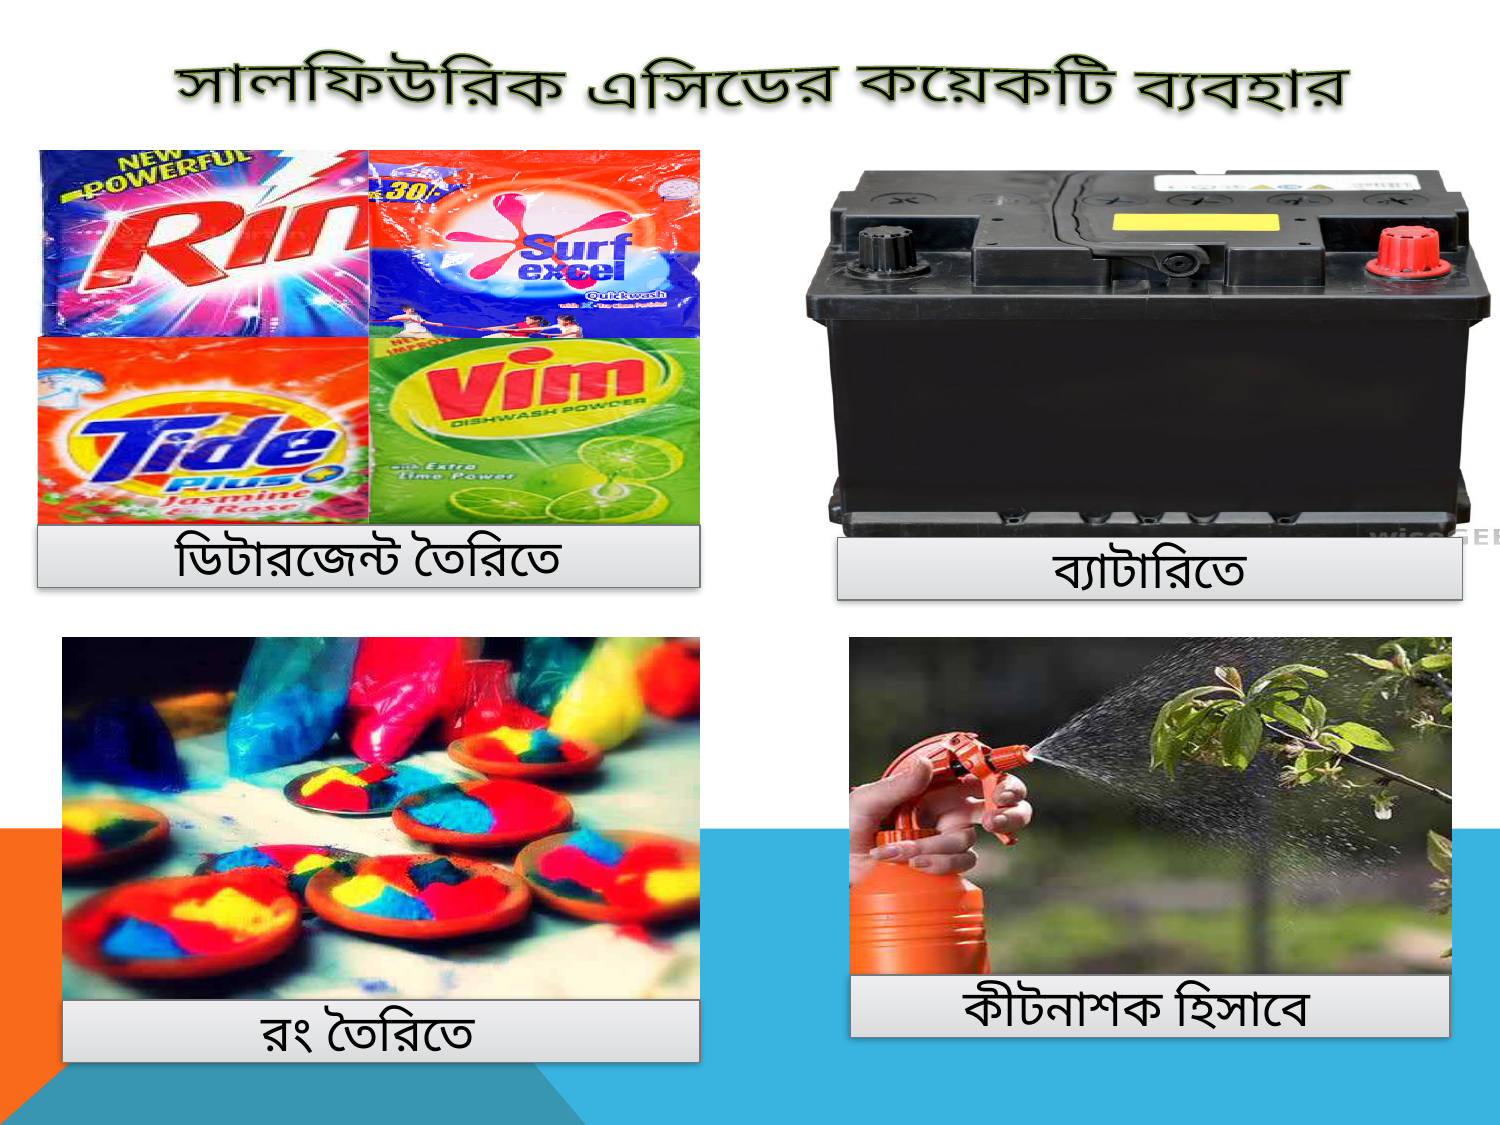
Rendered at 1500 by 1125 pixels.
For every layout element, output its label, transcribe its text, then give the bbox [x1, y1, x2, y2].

text_box সালফিউরিক এসিডের কয়েকটি ব্যবহার [856, 53, 1117, 106]
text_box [62, 637, 701, 1063]
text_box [37, 149, 701, 588]
text_box সালফিউরিক এসিডের কয়েকটি ব্যবহার [640, 56, 840, 110]
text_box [849, 637, 1452, 1038]
text_box সালফিউরিক এসিডের কয়েকটি ব্যবহার [174, 49, 567, 108]
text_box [799, 162, 1500, 601]
text_box সালফিউরিক এসিডের কয়েকটি ব্যবহার [1133, 68, 1351, 113]
text_box সালফিউরিক এসিডের কয়েকটি ব্যবহার [587, 73, 636, 110]
